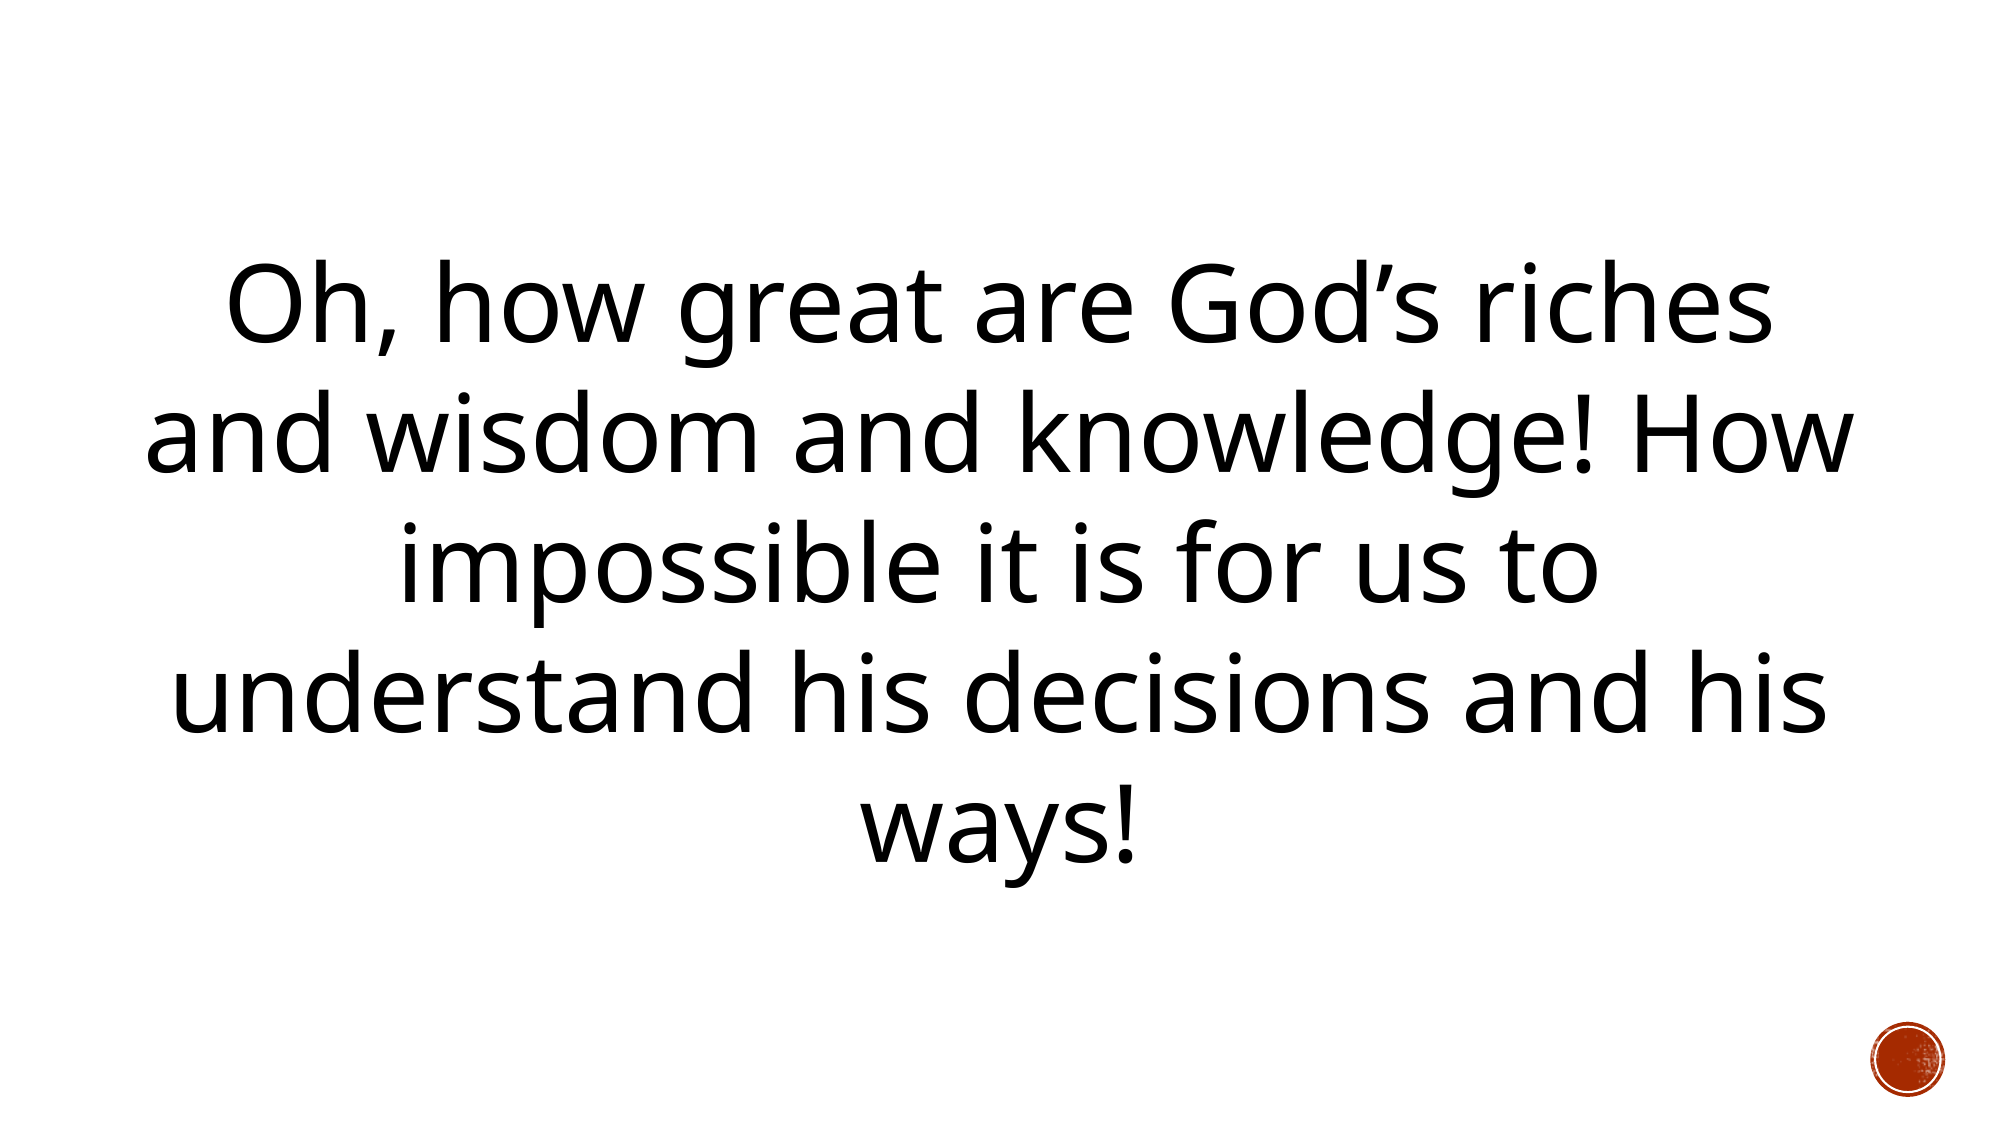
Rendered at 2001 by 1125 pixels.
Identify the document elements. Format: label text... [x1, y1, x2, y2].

text_box Oh, how great are God’s riches and wisdom and knowledge! How impossible it is for us to understand his decisions and his ways! [110, 226, 1889, 892]
